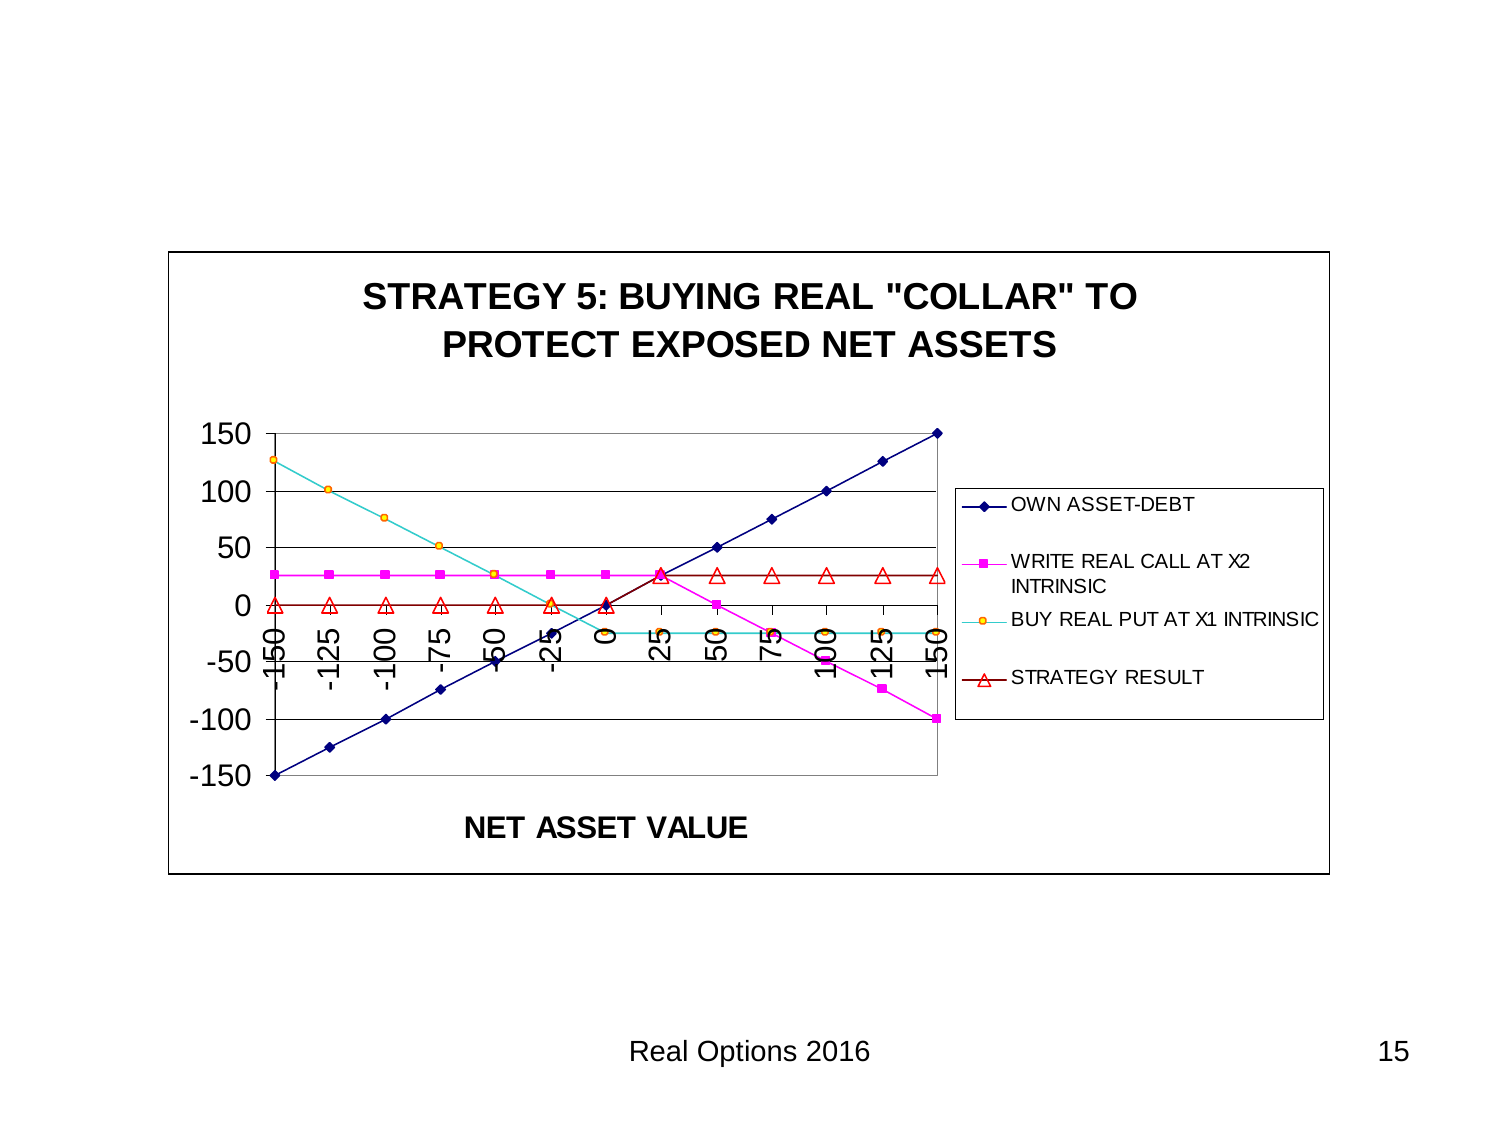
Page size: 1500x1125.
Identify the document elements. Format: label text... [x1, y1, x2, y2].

slide_number 15 [1074, 1024, 1426, 1103]
footer Real Options 2016 [512, 1024, 988, 1103]
picture [160, 243, 1340, 882]
